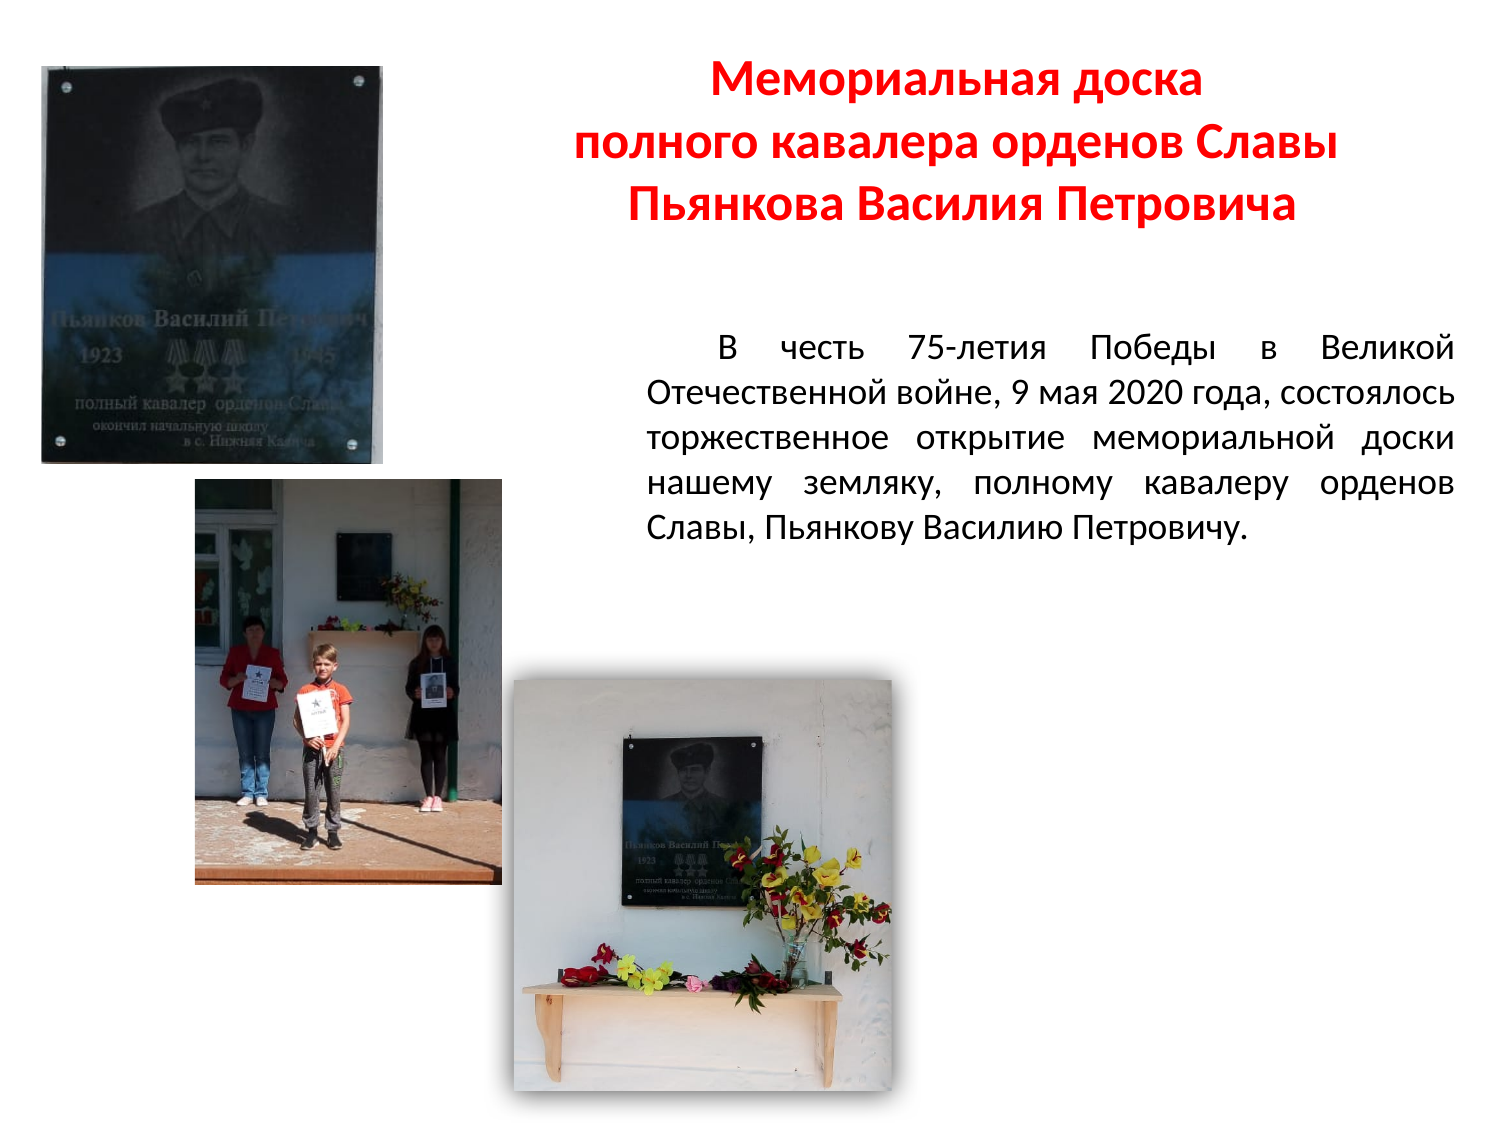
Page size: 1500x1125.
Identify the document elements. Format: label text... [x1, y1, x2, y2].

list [513, 680, 892, 1092]
picture [194, 479, 503, 885]
picture [41, 66, 384, 464]
text_box В честь 75-летия Победы в Великой Отечественной войне, 9 мая 2020 года, состоялось торжественное открытие мемориальной доски нашему земляку, полному кавалеру орденов Славы, Пьянкову Василию Петровичу. [631, 314, 1471, 555]
title Мемориальная доска полного кавалера орденов Славы Пьянкова Василия Петровича [454, 30, 1471, 244]
